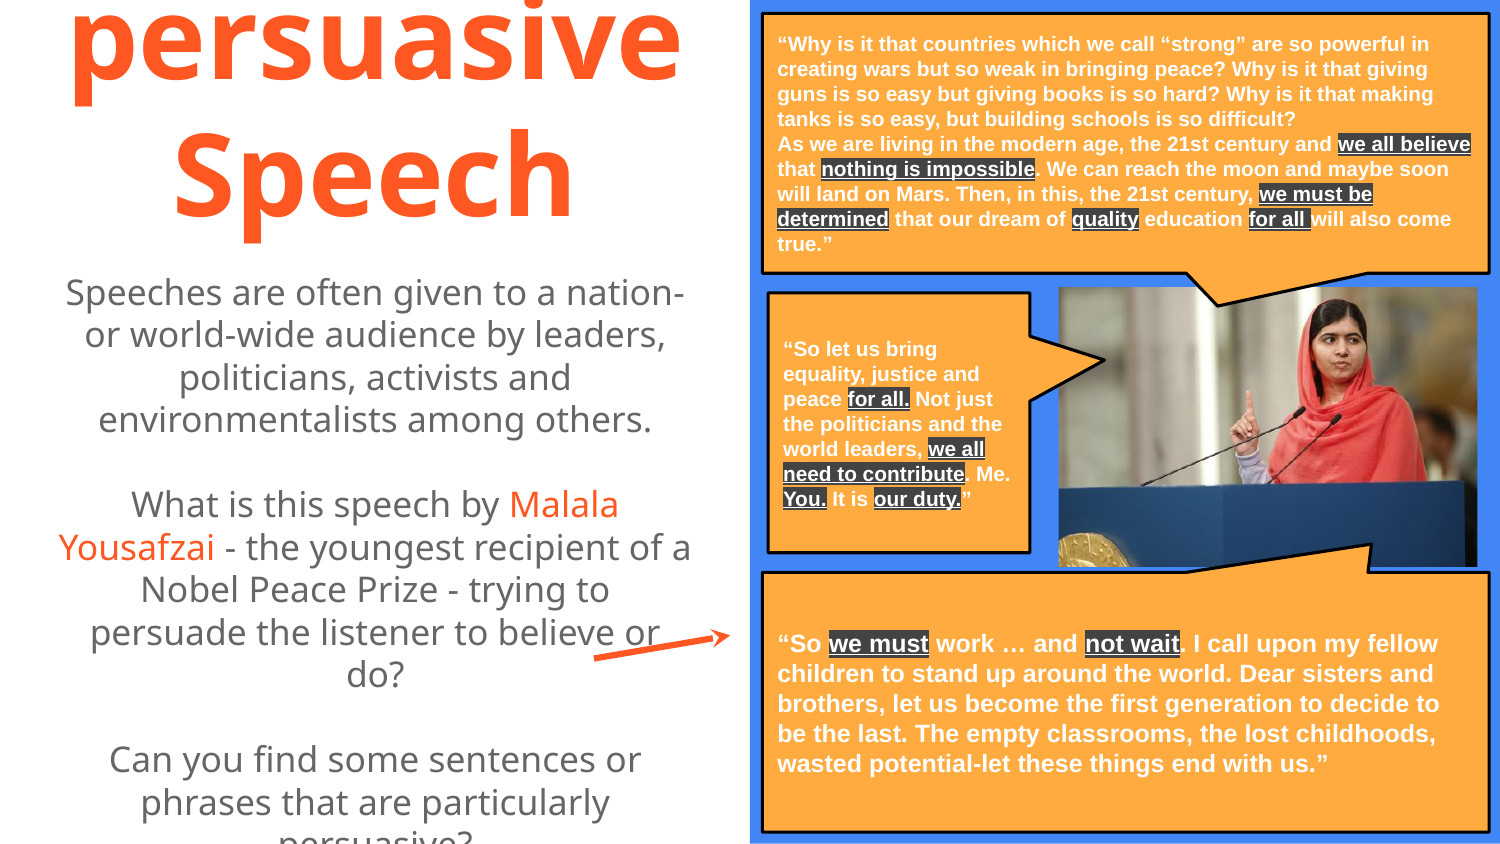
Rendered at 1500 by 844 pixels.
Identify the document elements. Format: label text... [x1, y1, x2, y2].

subtitle Speeches are often given to a nation- or world-wide audience by leaders, politicians, activists and environmentalists among others. What is this speech by Malala Yousafzai - the youngest recipient of a Nobel Peace Prize - trying to persuade the listener to believe or do? Can you find some sentences or phrases that are particularly persuasive? [43, 254, 708, 476]
text_box “So we must work … and not wait. I call upon my fellow children to stand up around the world. Dear sisters and brothers, let us become the first generation to decide to be the last. The empty classrooms, the lost childhoods, wasted potential-let these things end with us.” [762, 572, 1490, 833]
text_box “Why is it that countries which we call “strong” are so powerful in creating wars but so weak in bringing peace? Why is it that giving guns is so easy but giving books is so hard? Why is it that making tanks is so easy, but building schools is so difficult? As we are living in the modern age, the 21st century and we all believe that nothing is impossible. We can reach the moon and maybe soon will land on Mars. Then, in this, the 21st century, we must be determined that our dream of quality education for all will also come true.” [762, 13, 1490, 285]
text_box “So let us bring equality, justice and peace for all. Not just the politicians and the world leaders, we all need to contribute. Me. You. It is our duty.” [768, 292, 1053, 553]
title A persuasive Speech [43, 0, 708, 254]
picture [1058, 287, 1478, 567]
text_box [593, 635, 731, 659]
